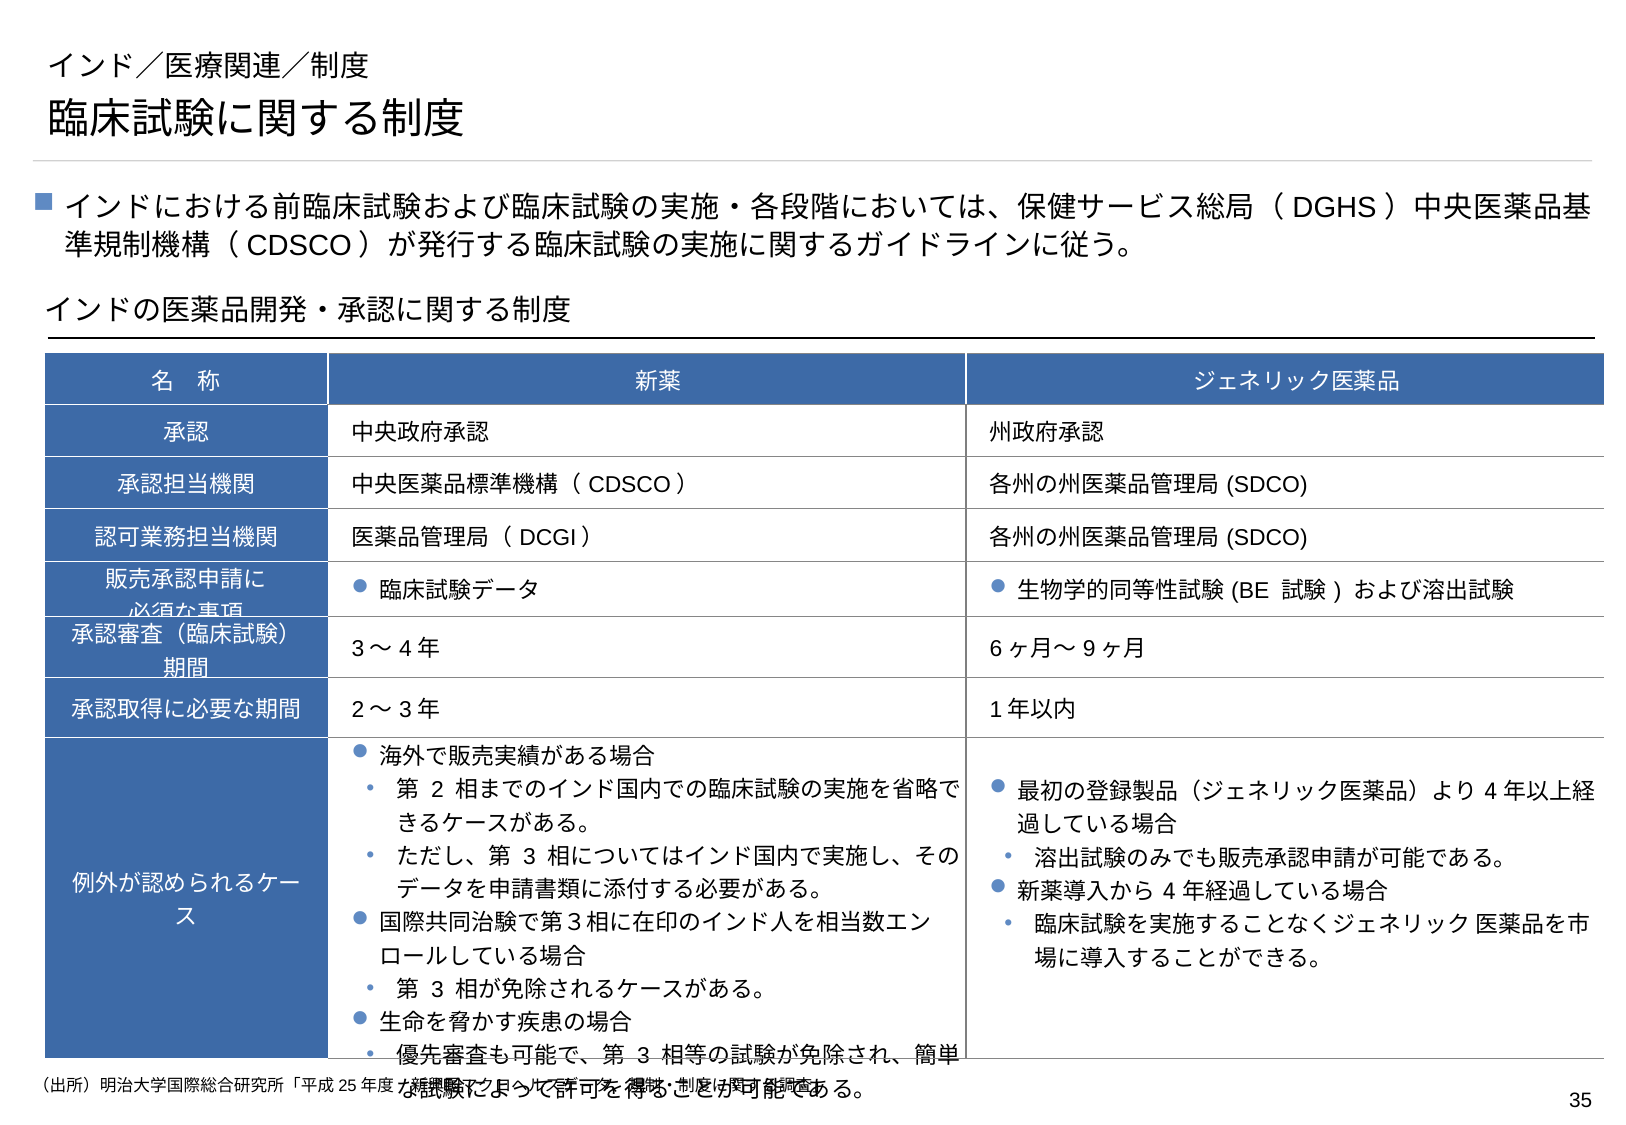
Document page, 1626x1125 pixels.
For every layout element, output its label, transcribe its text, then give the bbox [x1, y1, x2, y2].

table_cell 各州の州医薬品管理局(SDCO) [967, 457, 1604, 508]
table_cell 承認担当機関 [45, 457, 328, 508]
table_cell 承認取得に必要な期間 [45, 678, 328, 737]
title インド／医療関連／制度 [32, 30, 1593, 90]
table_cell 3～4年 [328, 617, 965, 677]
table_header 名 称 [45, 354, 327, 404]
table_cell 承認審査（臨床試験） 期間 [45, 617, 328, 677]
table_header 新薬 [329, 354, 965, 404]
table_cell 中央政府承認 [328, 405, 965, 456]
table_cell 2～3年 [328, 678, 965, 737]
table_cell 医薬品管理局（DCGI） [328, 509, 965, 561]
table_cell 生物学的同等性試験(BE 試験) および溶出試験 [967, 562, 1604, 616]
table_cell 承認 [45, 405, 328, 456]
table_cell 中央医薬品標準機構（CDSCO） [328, 457, 965, 508]
table_cell 州政府承認 [967, 405, 1604, 456]
table_cell 海外で販売実績がある場合 第 2 相までのインド国内での臨床試験の実施を省略できるケースがある。 ただし、第 3 相についてはインド国内で実施し、そのデータを申請書類に添付する必要がある。 国際共同治験で第３相に在印のインド人を相当数エンロールしている場合 第 3 相が免除されるケースがある。 生命を脅かす疾患の場合 優先審査も可能で、第 3 相等の試験が免除され、簡単な試験によって許可を得ることが可能である。 [328, 738, 965, 1058]
list 臨床試験に関する制度 [32, 90, 1593, 149]
table_cell 臨床試験データ [328, 562, 965, 616]
table_cell 認可業務担当機関 [45, 509, 328, 561]
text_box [44, 290, 1596, 339]
text_box インドにおける前臨床試験および臨床試験の実施・各段階においては、保健サービス総局（DGHS）中央医薬品基準規制機構（CDSCO）が発行する臨床試験の実施に関するガイドラインに従う。 [32, 184, 1593, 262]
table_cell 各州の州医薬品管理局(SDCO) [967, 509, 1604, 561]
text_box （出所）明治大学国際総合研究所「平成25年度 新興国マクロヘルスデータ、規制・制度に関する調査」 [32, 1074, 1274, 1125]
table_cell 6ヶ月～9ヶ月 [967, 617, 1604, 677]
table_header ジェネリック医薬品 [967, 354, 1604, 404]
table_cell 最初の登録製品（ジェネリック医薬品）より4年以上経過している場合 溶出試験のみでも販売承認申請が可能である。 新薬導入から4年経過している場合 臨床試験を実施することなくジェネリック 医薬品を市場に導入することができる。 [967, 738, 1604, 1058]
table_cell 例外が認められるケース [45, 738, 328, 1058]
table_cell 1年以内 [967, 678, 1604, 737]
table_cell 販売承認申請に 必須な事項 [45, 562, 328, 616]
